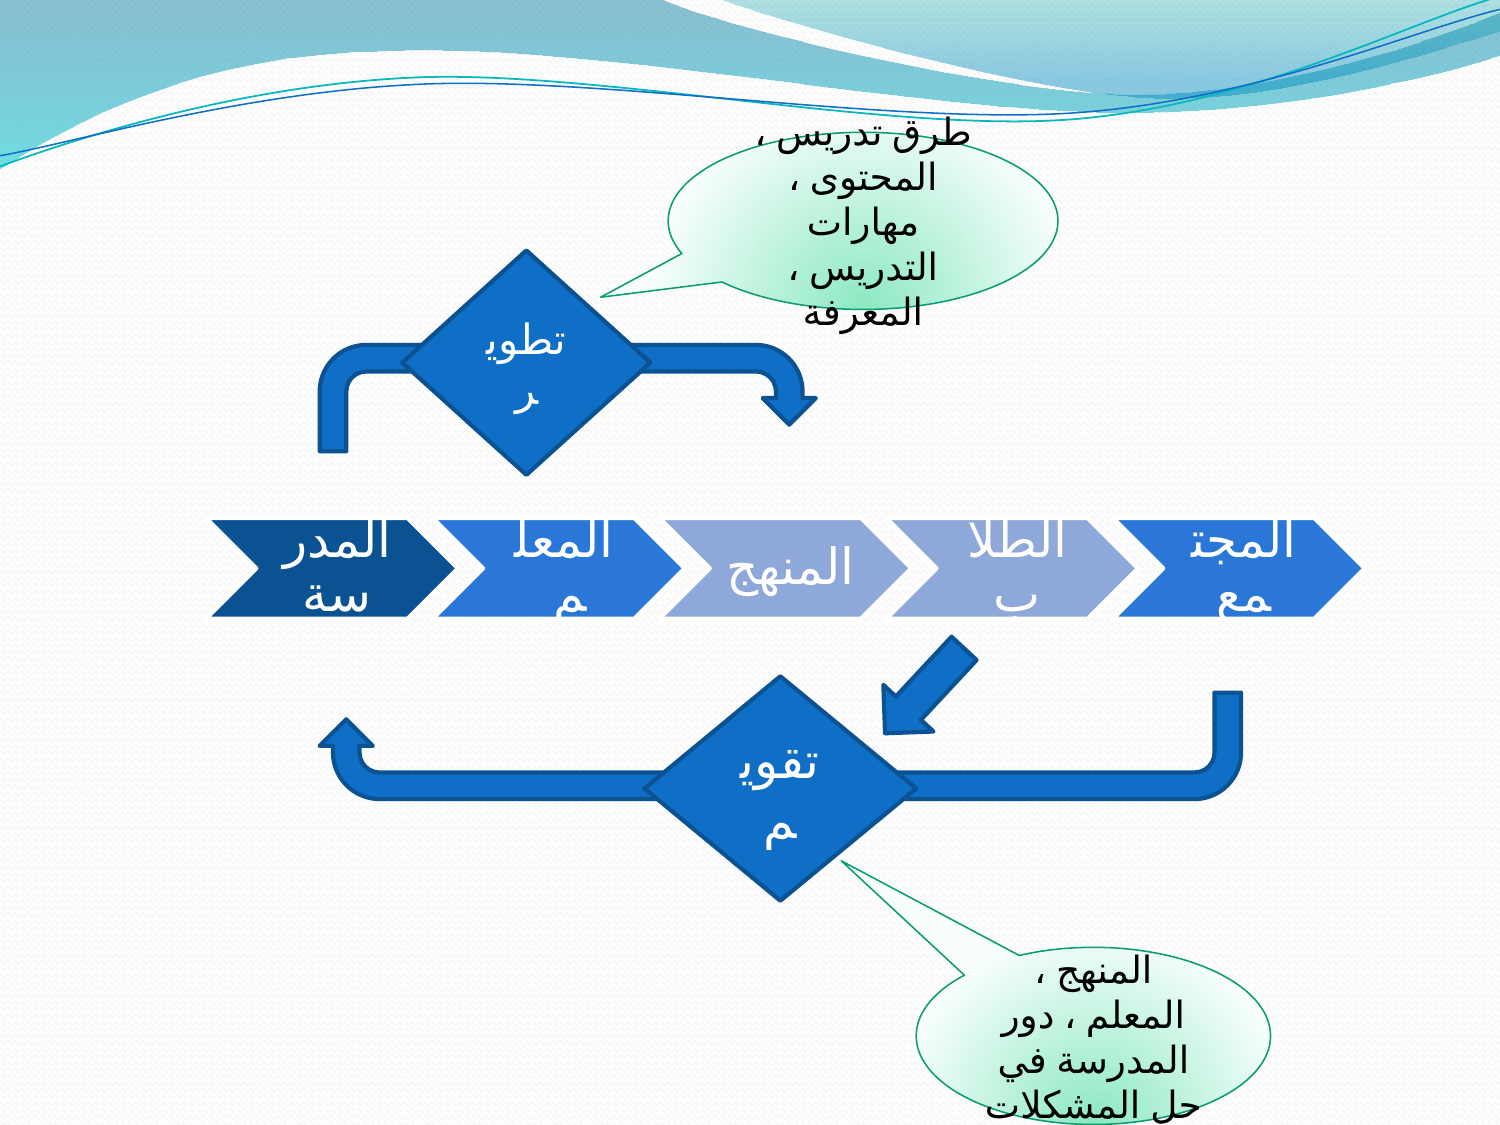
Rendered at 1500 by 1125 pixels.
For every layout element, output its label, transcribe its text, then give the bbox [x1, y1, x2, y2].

text_box طرق تدريس ، المحتوى ، مهارات التدريس ، المعرفة [667, 131, 1059, 230]
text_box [319, 676, 1242, 901]
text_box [319, 250, 817, 476]
text_box المنهج ، المعلم ، دور المدرسة في حل المشكلات [901, 918, 1272, 1125]
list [205, 231, 1366, 906]
